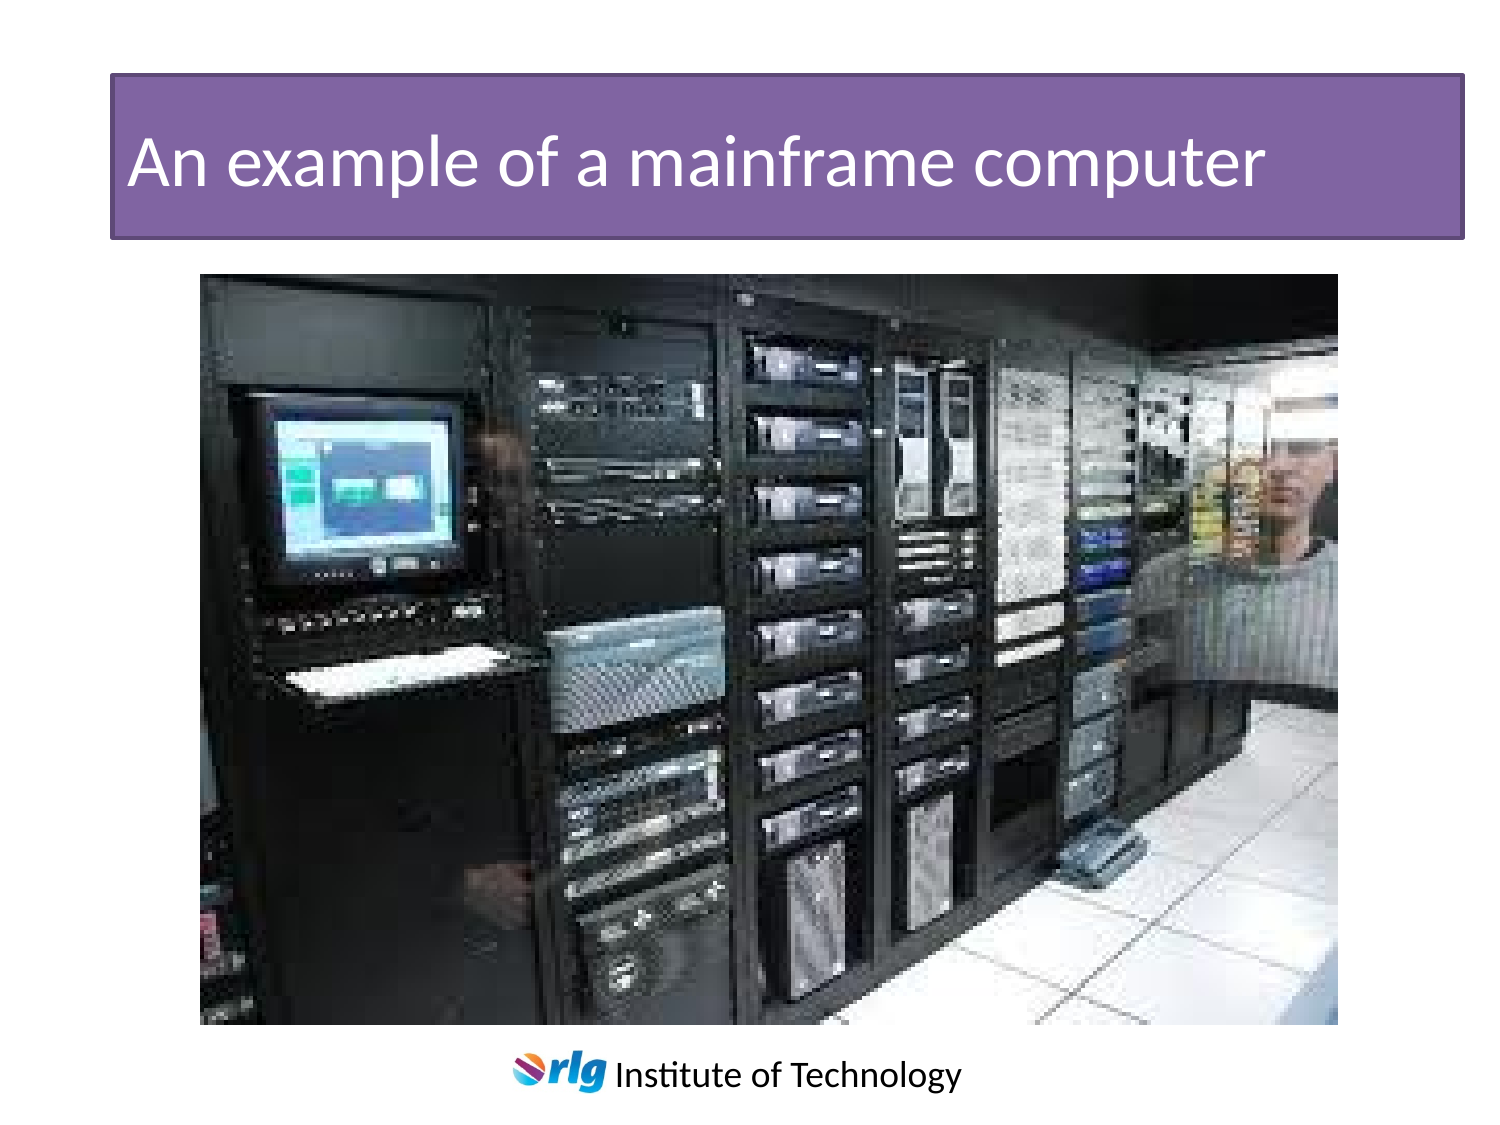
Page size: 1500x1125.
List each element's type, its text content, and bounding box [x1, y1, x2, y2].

title An example of a mainframe computer [110, 73, 1465, 240]
picture [512, 1050, 607, 1094]
picture [199, 274, 1338, 1026]
